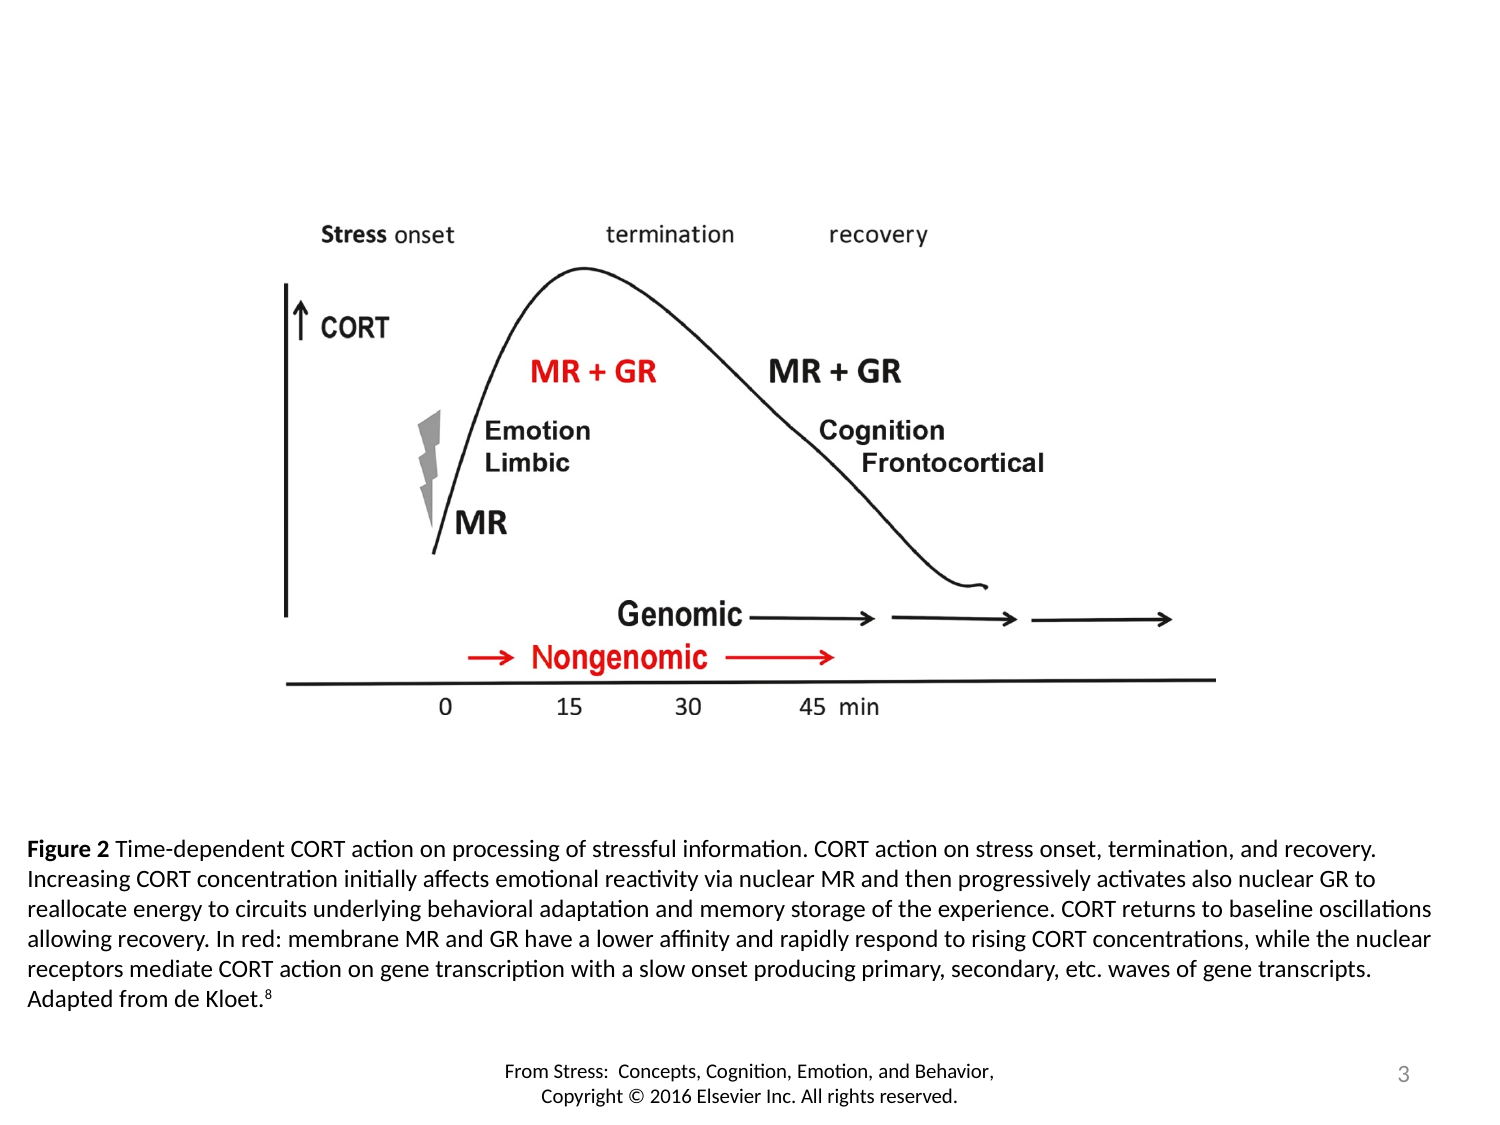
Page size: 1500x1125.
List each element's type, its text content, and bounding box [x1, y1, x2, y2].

text_box Figure 2 Time-dependent CORT action on processing of stressful information. CORT action on stress onset, termination, and recovery. Increasing CORT concentration initially affects emotional reactivity via nuclear MR and then progressively activates also nuclear GR to reallocate energy to circuits underlying behavioral adaptation and memory storage of the experience. CORT returns to baseline oscillations allowing recovery. In red: membrane MR and GR have a lower affinity and rapidly respond to rising CORT concentrations, while the nuclear receptors mediate CORT action on gene transcription with a slow onset producing primary, secondary, etc. waves of gene transcripts. Adapted from de Kloet.8 [12, 824, 1488, 1020]
slide_number 3 [1074, 1042, 1425, 1103]
picture [284, 224, 1216, 715]
footer From Stress: Concepts, Cognition, Emotion, and Behavior, Copyright © 2016 Elsevier Inc. All rights reserved. [324, 1052, 1175, 1113]
